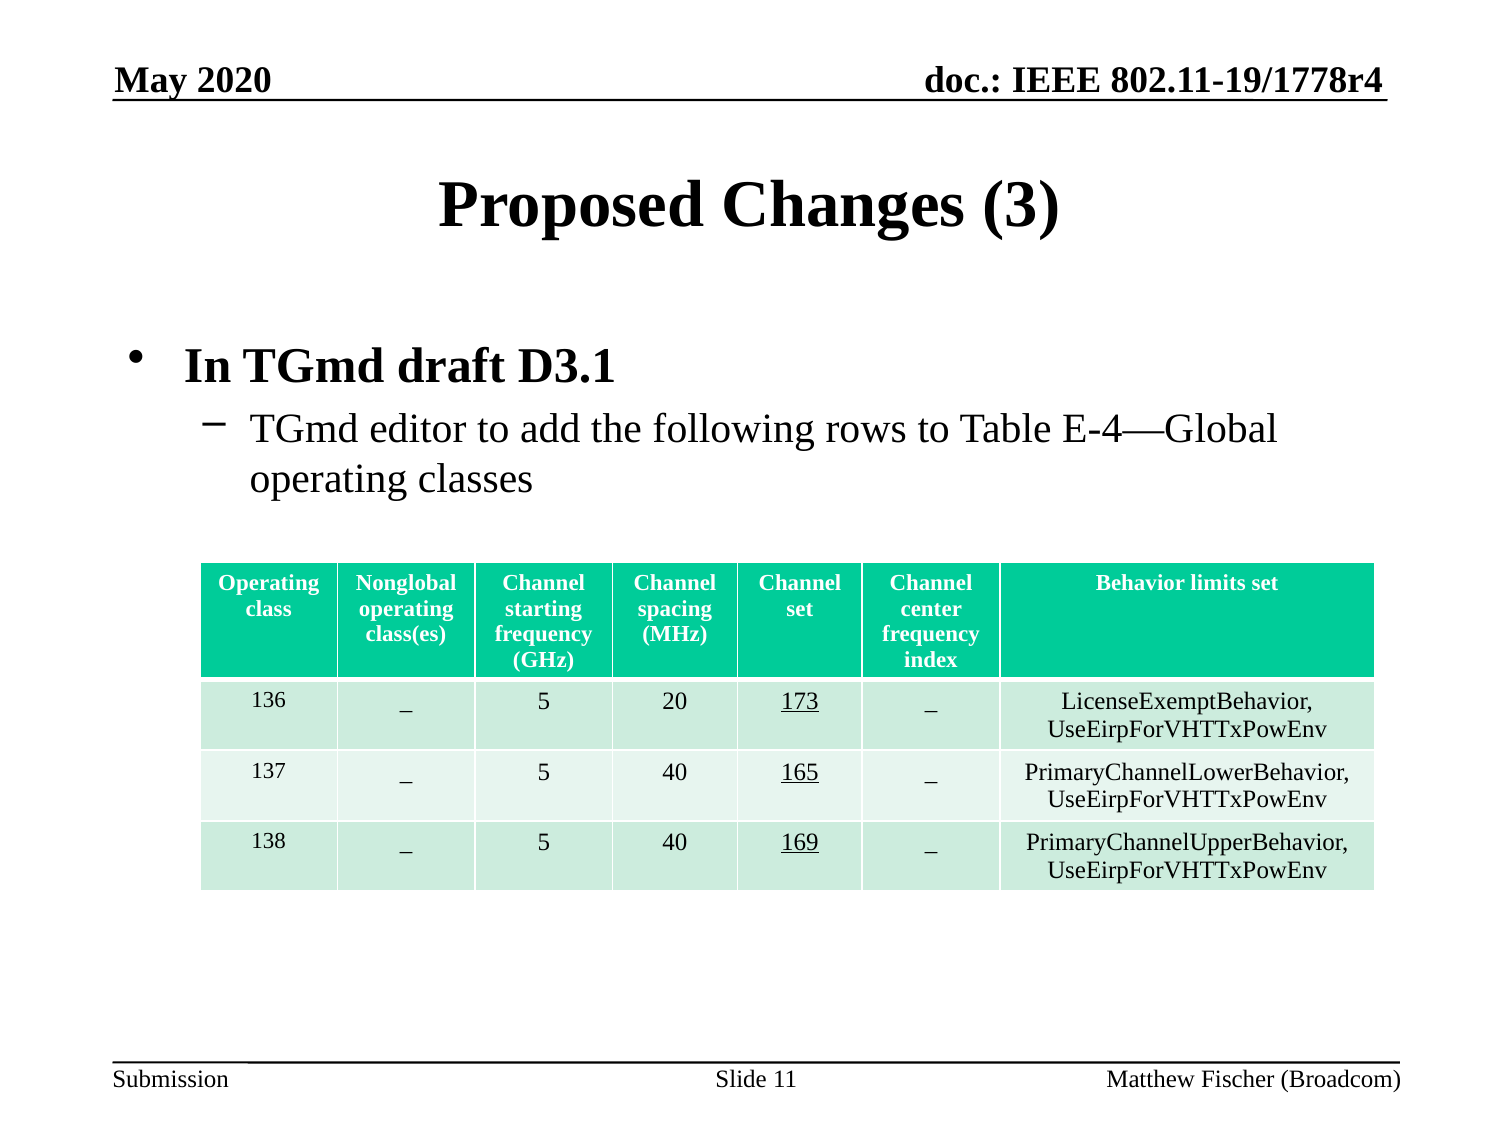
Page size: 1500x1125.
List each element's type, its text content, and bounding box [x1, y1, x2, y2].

table_cell _ [338, 682, 474, 749]
table_cell _ [863, 751, 999, 820]
table_cell 165 [738, 751, 861, 820]
table_cell 5 [476, 822, 612, 890]
table_cell 137 [201, 751, 337, 820]
table_cell 20 [613, 682, 737, 749]
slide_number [114, 54, 274, 101]
table_cell _ [338, 822, 474, 890]
table_cell _ [863, 822, 999, 890]
table_cell 40 [613, 751, 737, 820]
list In TGmd draft D3.1 TGmd editor to add the following rows to Table E-4—Global operating classes [112, 324, 1388, 1001]
table_cell 5 [476, 682, 612, 749]
title Proposed Changes (3) [112, 112, 1388, 288]
slide_number Slide 11 [712, 1061, 800, 1093]
table_cell LicenseExemptBehavior, UseEirpForVHTTxPowEnv [1001, 682, 1374, 749]
table_cell 136 [201, 682, 337, 749]
footer Matthew Fischer (Broadcom) [1102, 1061, 1402, 1093]
table_header Nonglobal operating class(es) [338, 563, 474, 677]
table_header Channel spacing (MHz) [613, 563, 737, 677]
table_header Channel starting frequency (GHz) [476, 563, 612, 677]
table_header Operating class [201, 563, 337, 677]
table_cell 40 [613, 822, 737, 890]
table_cell 169 [738, 822, 861, 890]
table_cell 5 [476, 751, 612, 820]
table_header Channel center frequency index [863, 563, 999, 677]
table_cell _ [863, 682, 999, 749]
table_header Channel set [738, 563, 861, 677]
table_cell _ [338, 751, 474, 820]
table_header Behavior limits set [1001, 563, 1374, 677]
table_cell 138 [201, 822, 337, 890]
table_cell PrimaryChannelLowerBehavior, UseEirpForVHTTxPowEnv [1001, 751, 1374, 820]
table_cell 173 [738, 682, 861, 749]
table_cell PrimaryChannelUpperBehavior, UseEirpForVHTTxPowEnv [1001, 822, 1374, 890]
